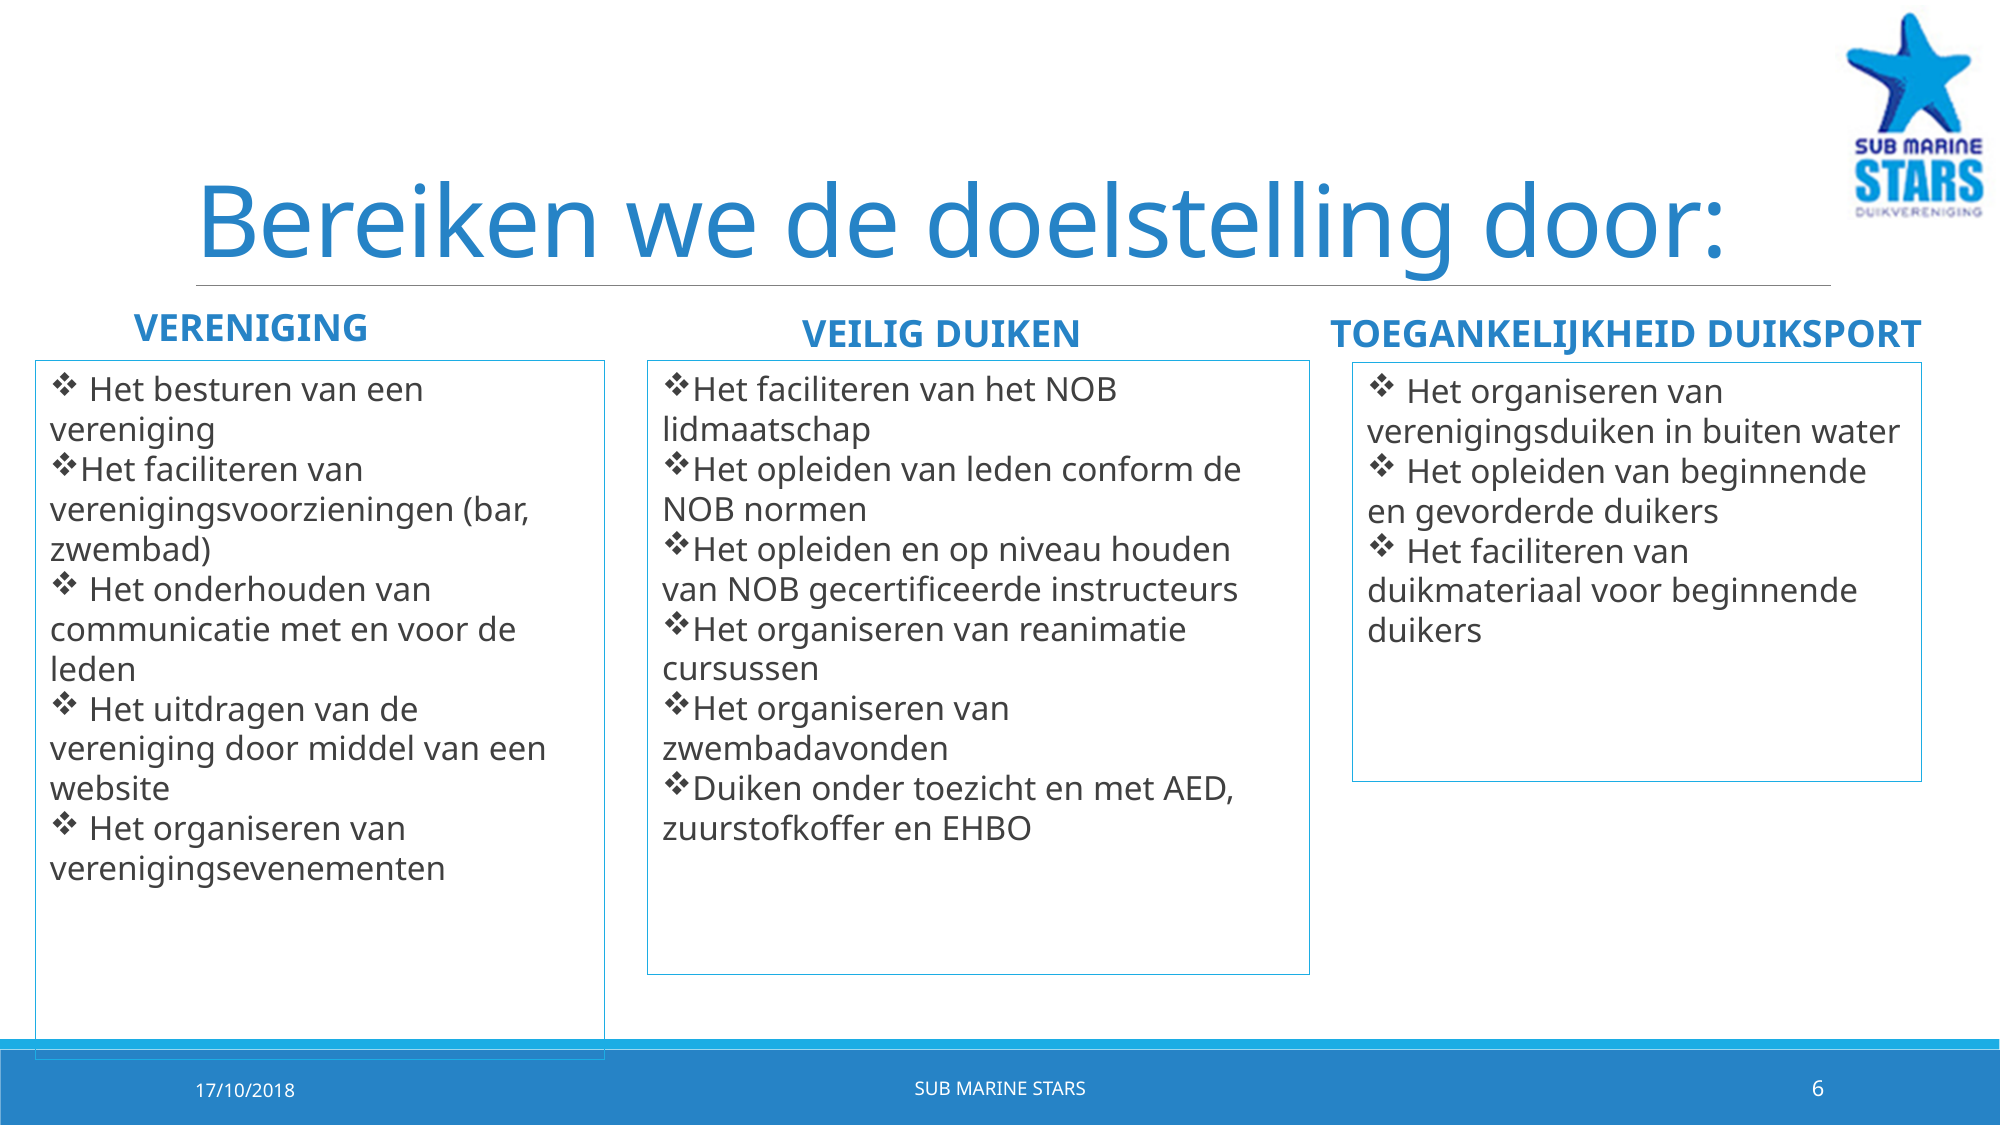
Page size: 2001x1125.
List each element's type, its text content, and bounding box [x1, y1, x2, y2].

text_box Het organiseren van verenigingsduiken in buiten water Het opleiden van beginnende en gevorderde duikers Het faciliteren van duikmateriaal voor beginnende duikers [1352, 362, 1922, 782]
picture [1835, 5, 2000, 220]
text_box VEILIG DUIKEN [747, 302, 1137, 360]
text_box Het faciliteren van het NOB lidmaatschap Het opleiden van leden conform de NOB normen Het opleiden en op niveau houden van NOB gecertificeerde instructeurs Het organiseren van reanimatie cursussen Het organiseren van zwembadavonden Duiken onder toezicht en met AED, zuurstofkoffer en EHBO [647, 360, 1310, 975]
text_box Het besturen van een vereniging Het faciliteren van verenigingsvoorzieningen (bar, zwembad) Het onderhouden van communicatie met en voor de leden Het uitdragen van de vereniging door middel van een website Het organiseren van verenigingsevenementen [35, 360, 605, 1060]
title Bereiken we de doelstelling door: [180, 47, 1900, 285]
picture [1900, 81, 1905, 99]
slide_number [180, 1059, 586, 1120]
footer Sub Marine Stars [604, 1059, 1396, 1120]
slide_number 6 [1624, 1059, 1840, 1120]
text_box TOEGANKELIJKHEID DUIKSPORT [1252, 302, 2000, 362]
text_box VERENIGING [89, 296, 414, 357]
